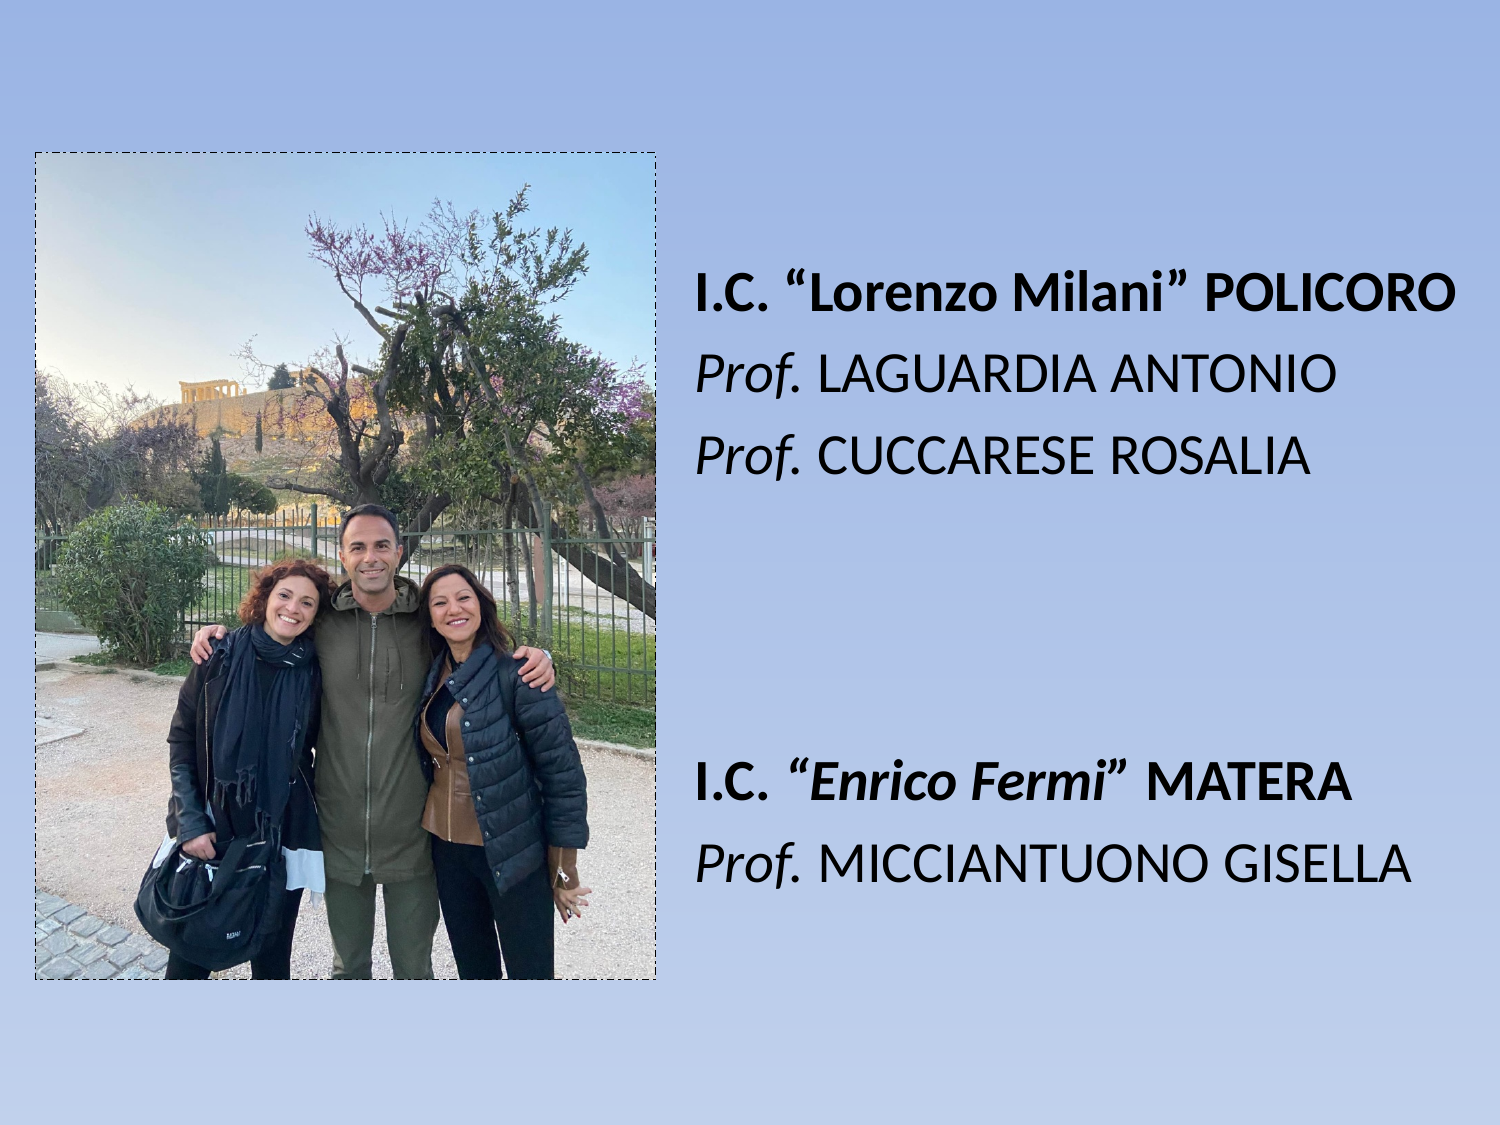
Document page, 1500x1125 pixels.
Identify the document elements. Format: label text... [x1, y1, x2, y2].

list I.C. “Lorenzo Milani” POLICORO Prof. LAGUARDIA ANTONIO Prof. CUCCARESE ROSALIA I.C. “Enrico Fermi” MATERA Prof. MICCIANTUONO GISELLA [679, 164, 1477, 1005]
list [34, 152, 656, 980]
